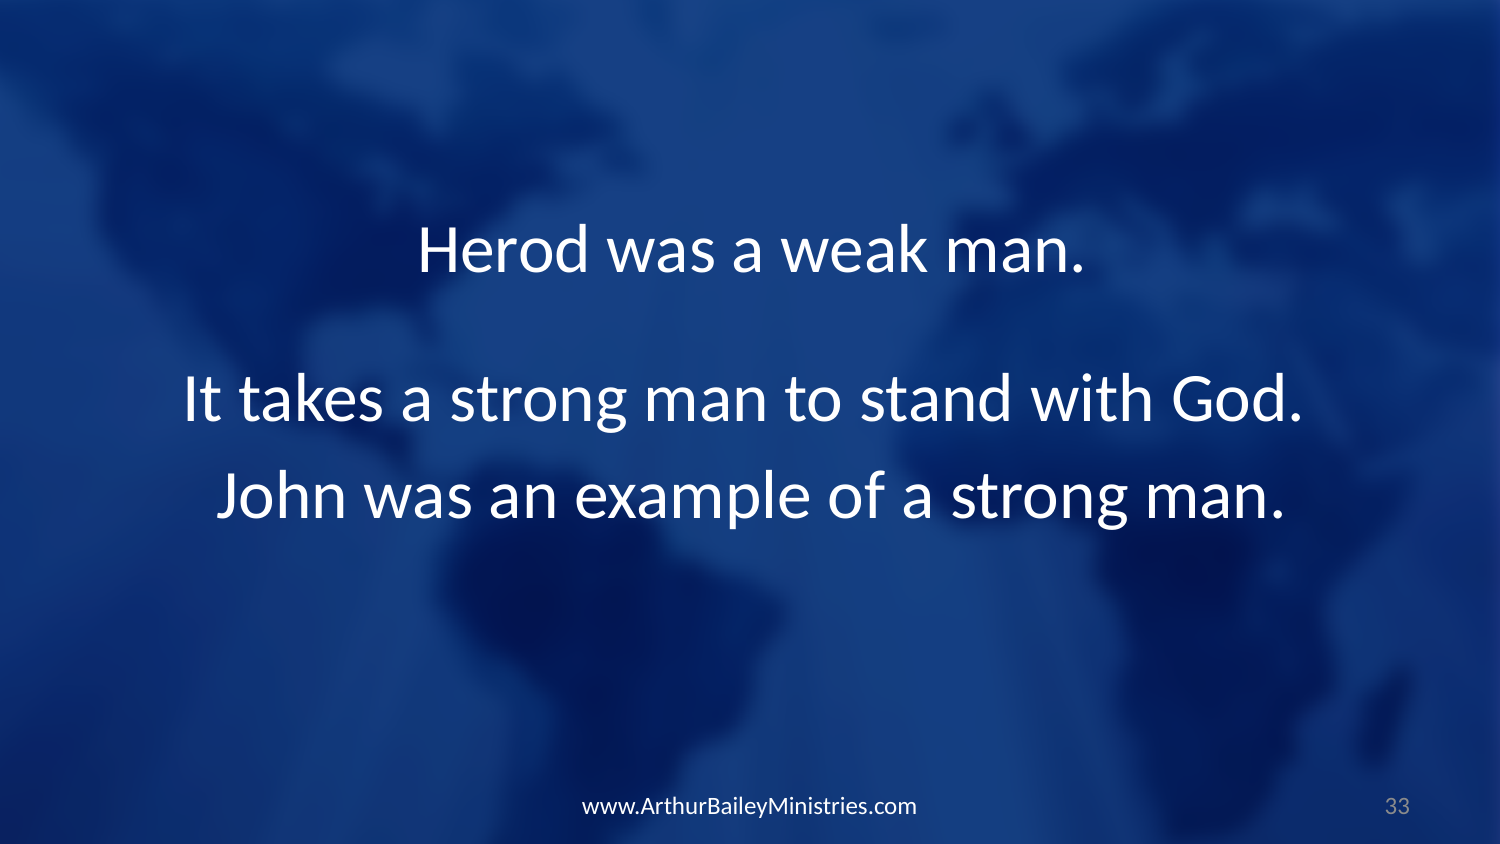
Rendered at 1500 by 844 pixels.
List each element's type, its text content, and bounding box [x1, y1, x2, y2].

footer www.ArthurBaileyMinistries.com [512, 782, 988, 827]
picture [0, 0, 1500, 844]
list Herod was a weak man. It takes a strong man to stand with God. John was an example of a strong man. [151, 107, 1355, 741]
slide_number 33 [1074, 782, 1425, 827]
